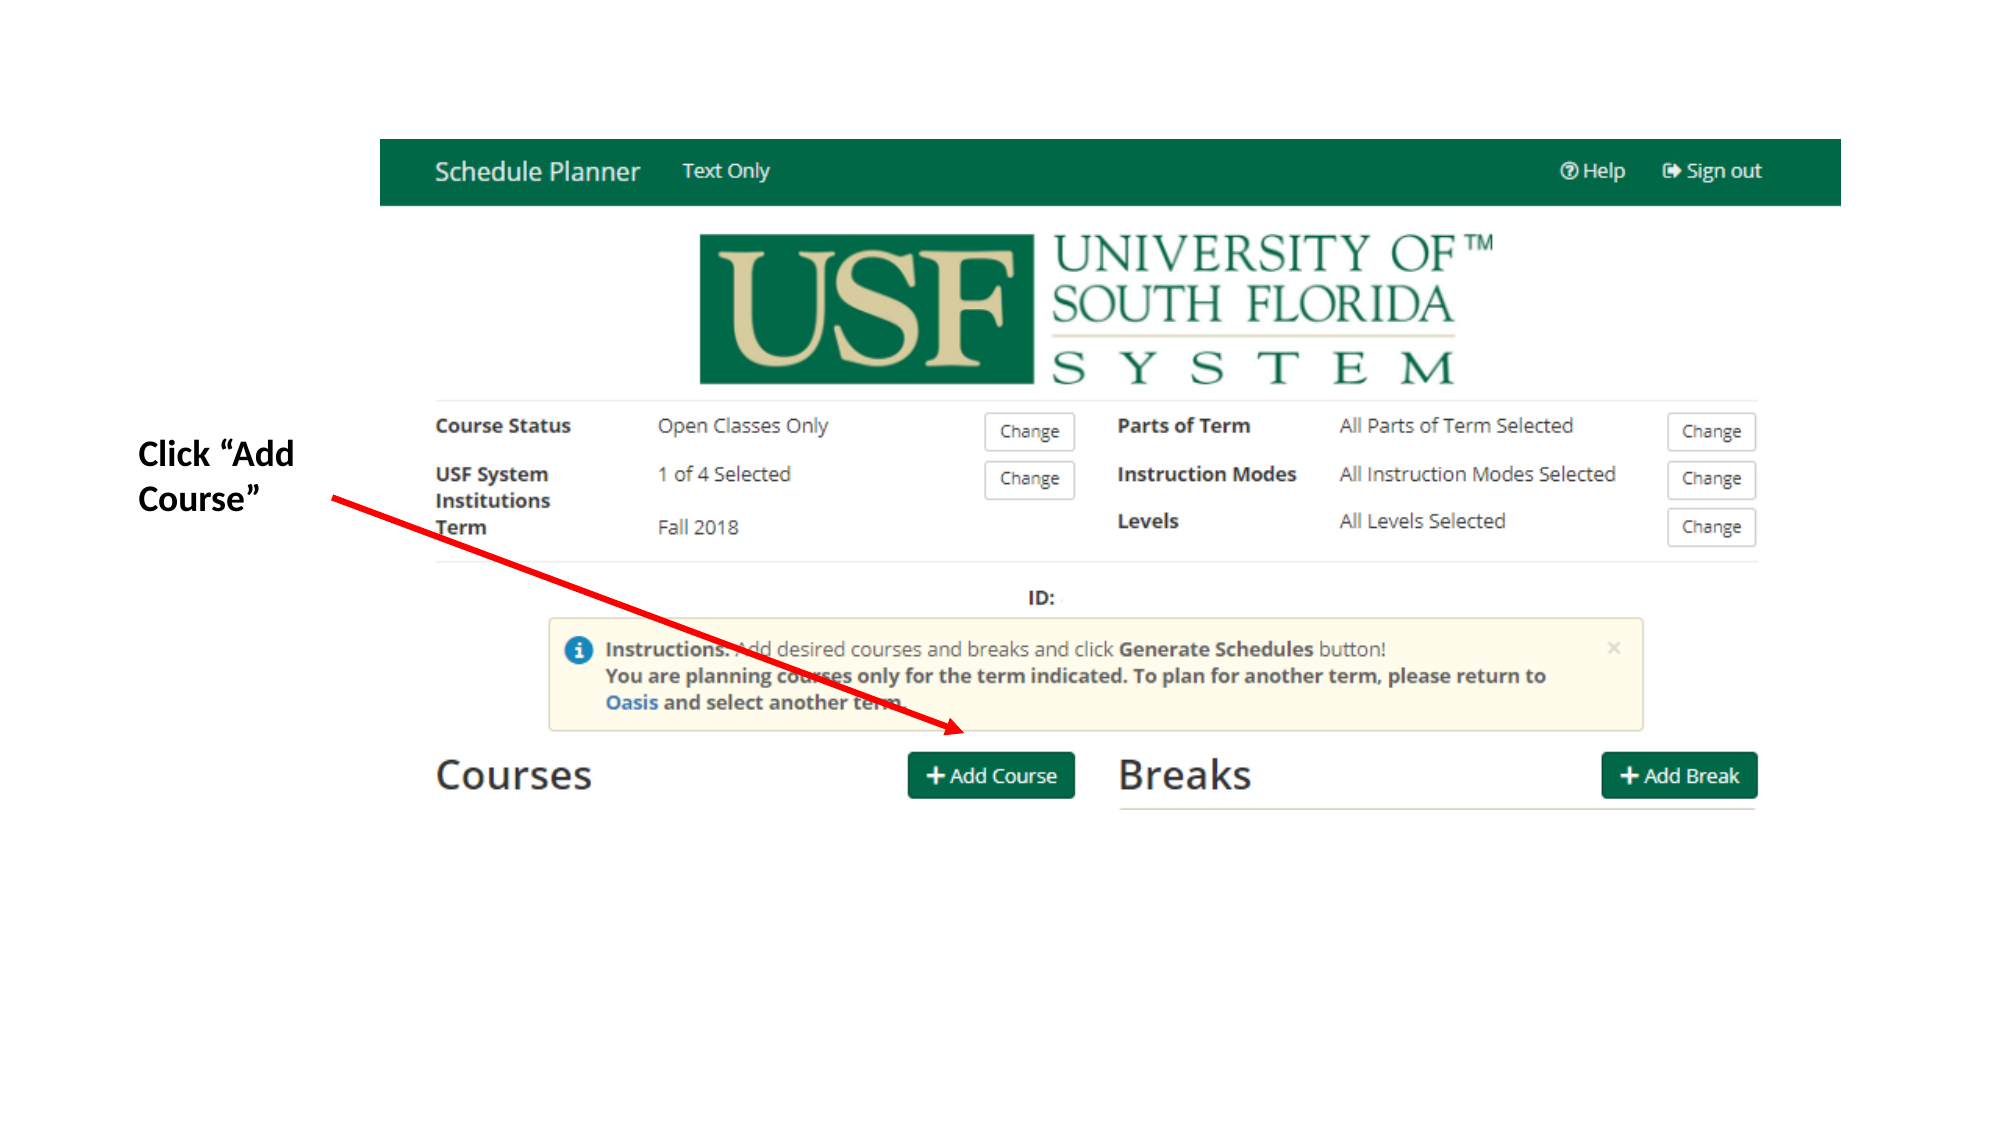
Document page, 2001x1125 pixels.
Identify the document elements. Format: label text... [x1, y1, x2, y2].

picture [380, 139, 1842, 810]
text_box Click “Add Course” [123, 421, 380, 526]
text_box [332, 497, 965, 734]
